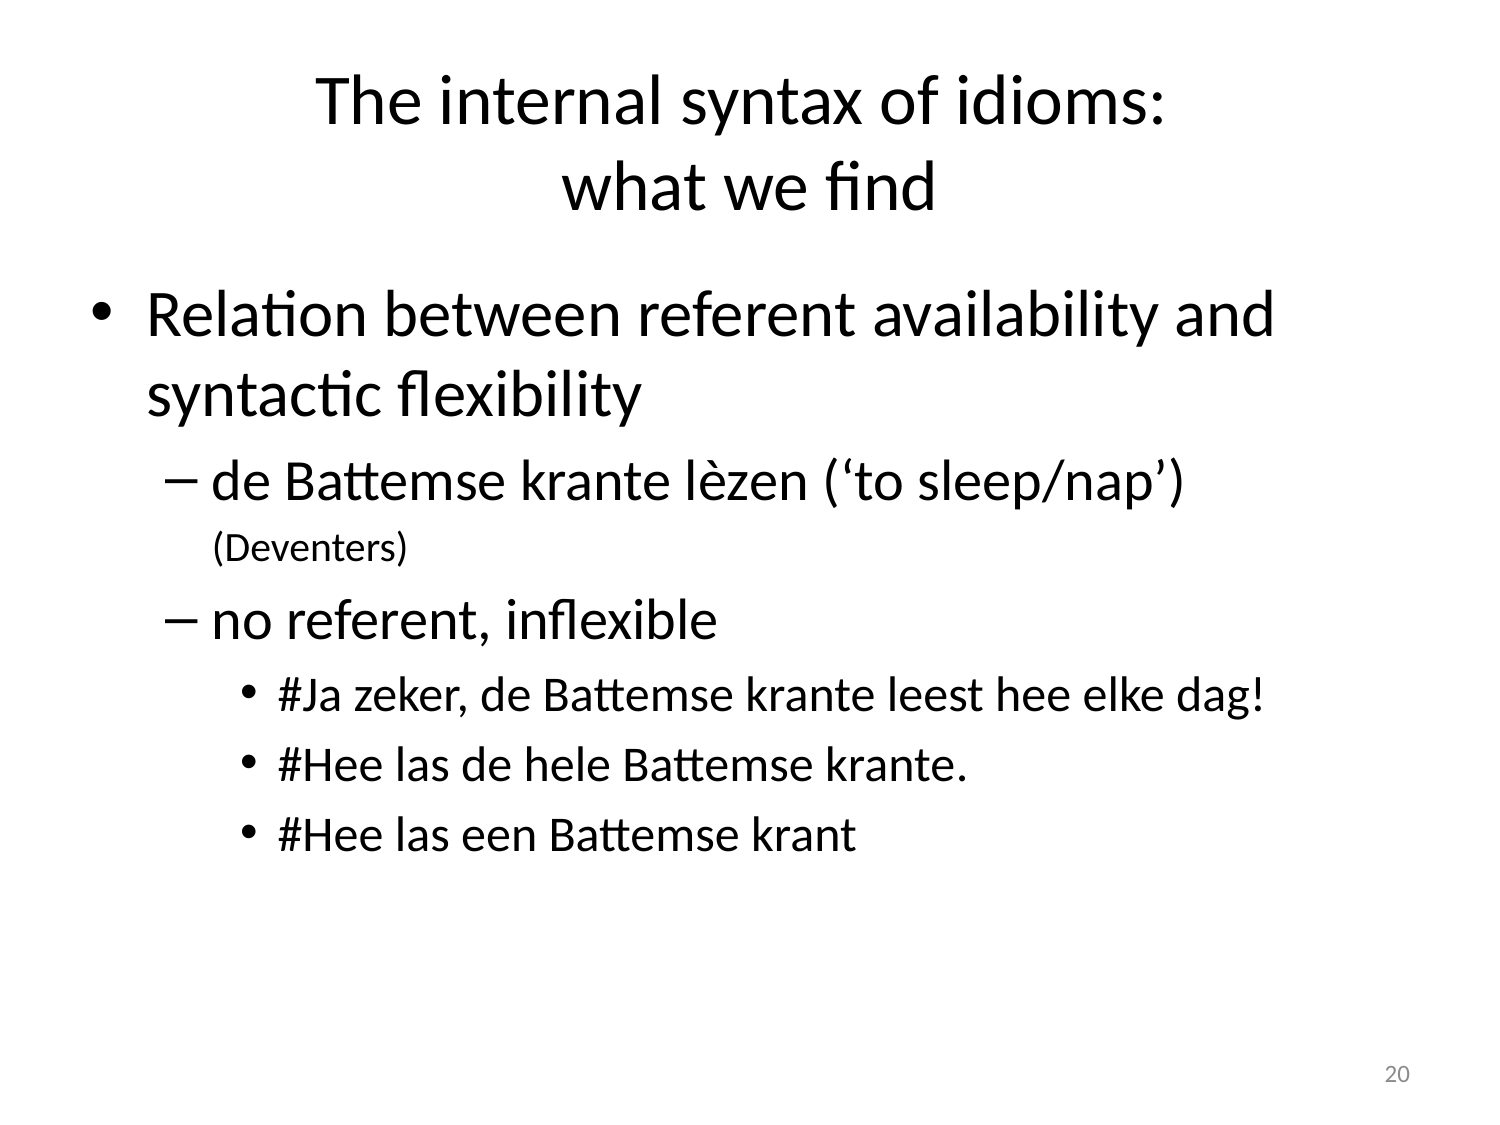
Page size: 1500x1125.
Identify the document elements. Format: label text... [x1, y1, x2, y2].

list Relation between referent availability and syntactic flexibility de Battemse krante lèzen (‘to sleep/nap’) (Deventers) no referent, inflexible #Ja zeker, de Battemse krante leest hee elke dag! #Hee las de hele Battemse krante. #Hee las een Battemse krant [75, 262, 1425, 1005]
title The internal syntax of idioms: what we find [75, 45, 1425, 233]
slide_number 20 [1074, 1042, 1425, 1103]
